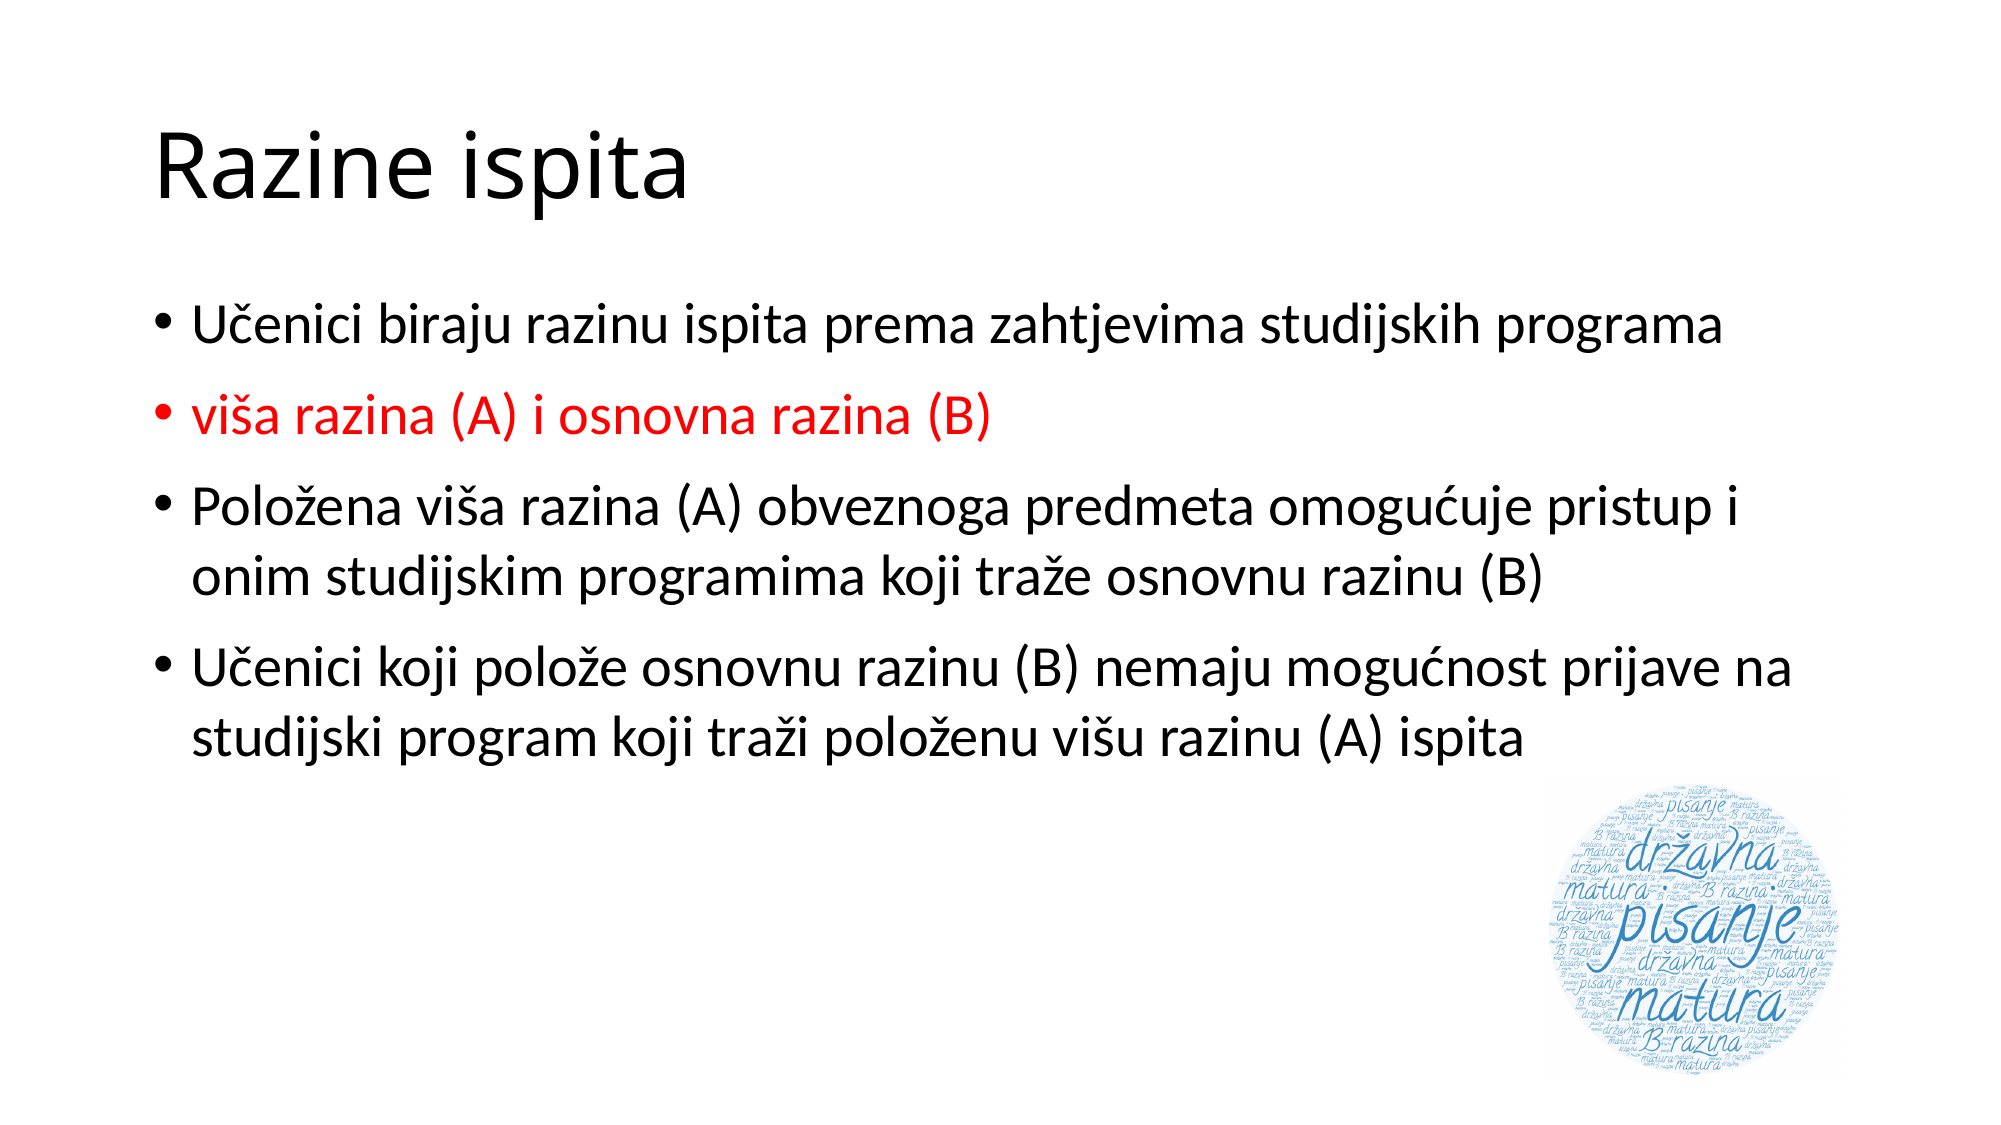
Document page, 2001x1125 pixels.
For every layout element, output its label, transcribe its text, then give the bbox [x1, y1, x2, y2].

title Razine ispita [137, 59, 1863, 278]
list Učenici biraju razinu ispita prema zahtjevima studijskih programa viša razina (A) i osnovna razina (B) Položena viša razina (A) obveznoga predmeta omogućuje pristup i onim studijskim programima koji traže osnovnu razinu (B) Učenici koji polože osnovnu razinu (B) nemaju mogućnost prijave na studijski program koji traži položenu višu razinu (A) ispita [138, 278, 1864, 992]
picture [1541, 776, 1846, 1082]
